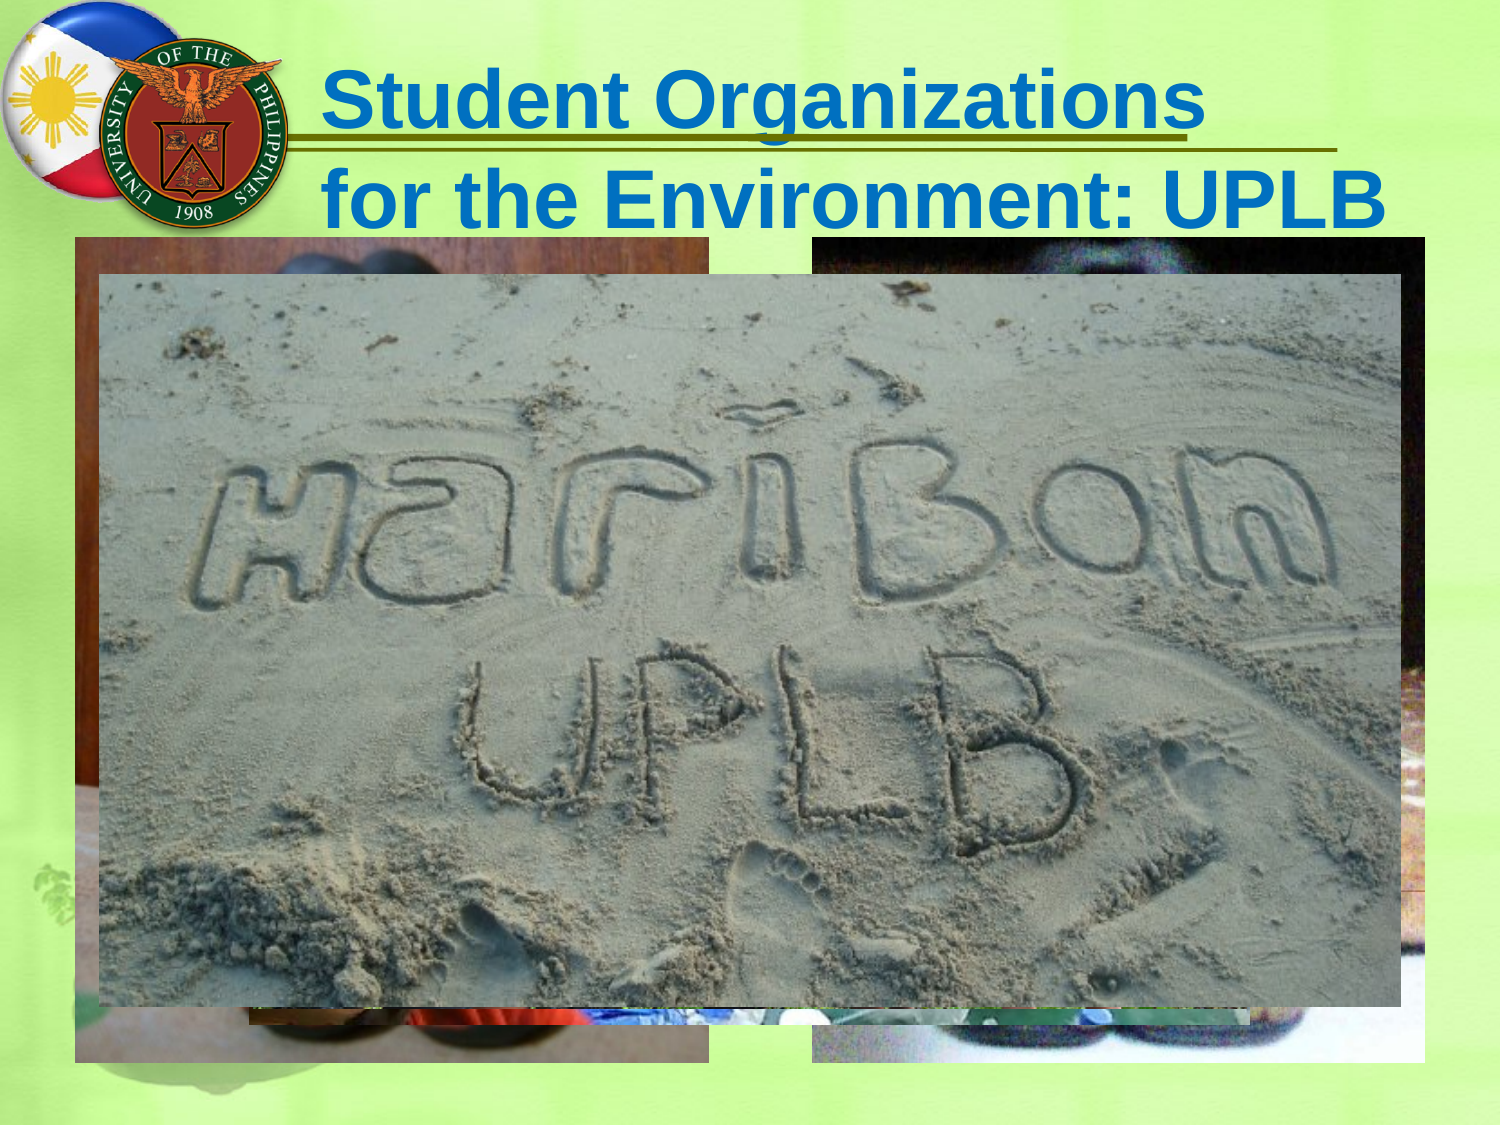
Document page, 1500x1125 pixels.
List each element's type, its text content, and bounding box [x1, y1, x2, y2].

picture [0, 0, 1500, 1125]
text_box Student Organizations for the Environment: UPLB [305, 37, 1405, 253]
